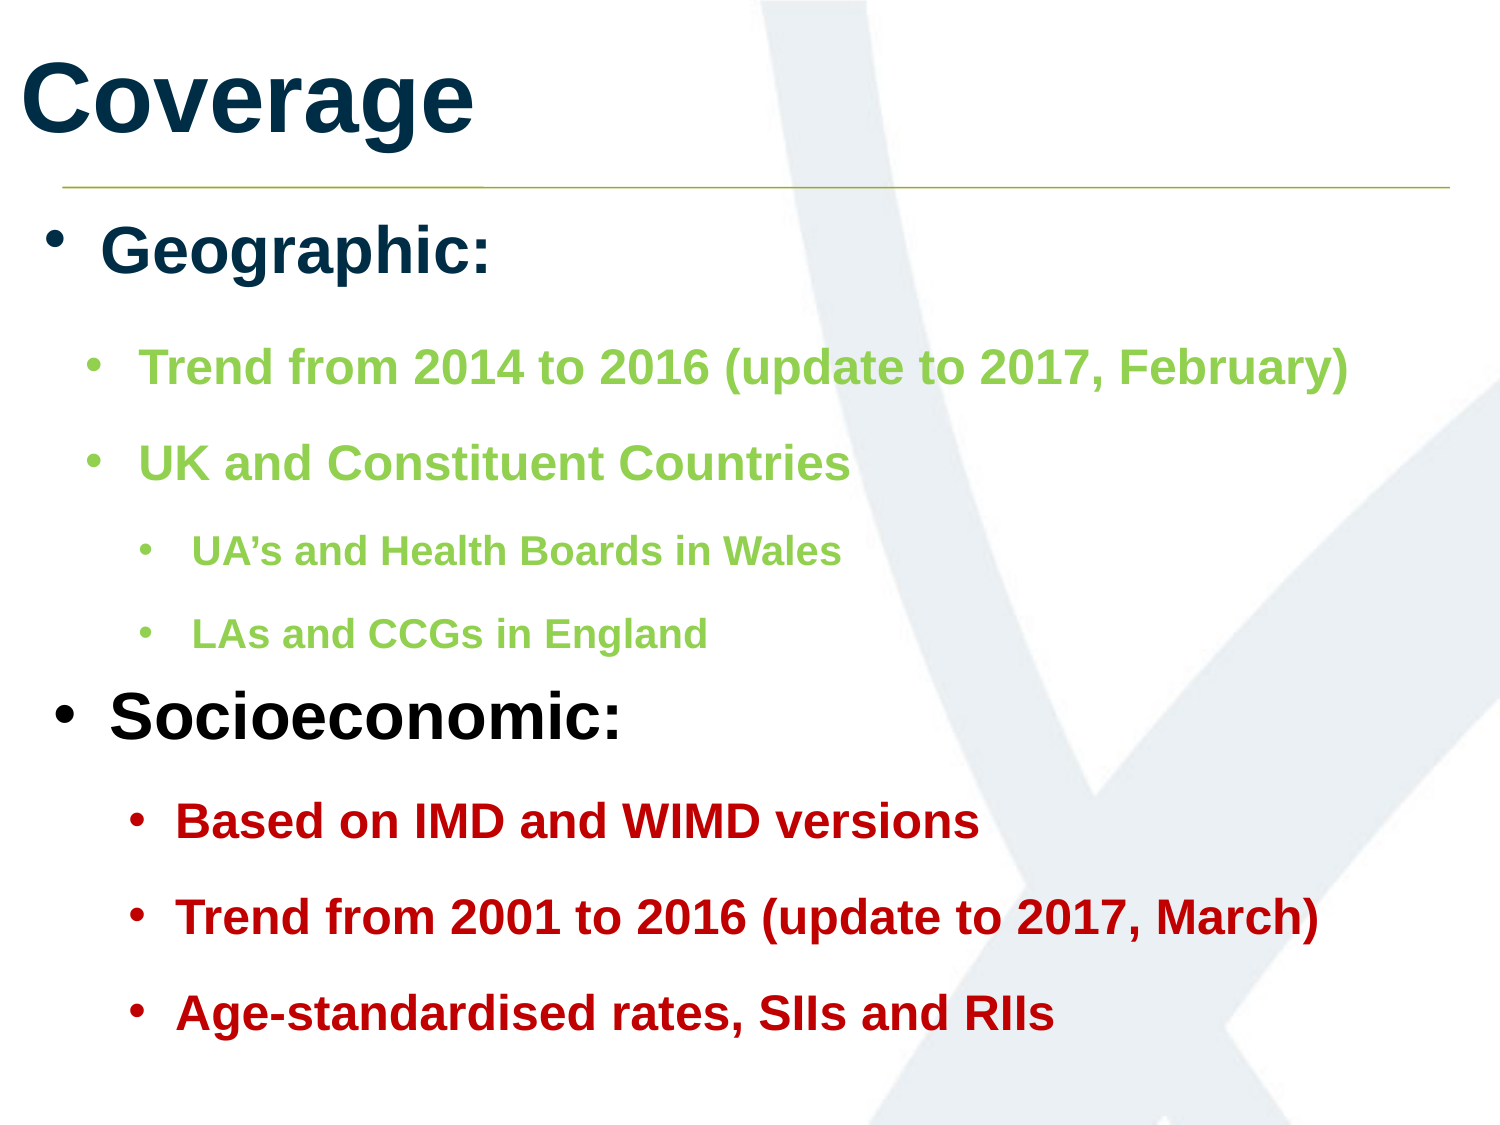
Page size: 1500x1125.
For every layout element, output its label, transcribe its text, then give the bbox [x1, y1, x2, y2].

list Geographic: Trend from 2014 to 2016 (update to 2017, February) UK and Constituent Countries UA’s and Health Boards in Wales LAs and CCGs in England Socioeconomic: Based on IMD and WIMD versions Trend from 2001 to 2016 (update to 2017, March) Age-standardised rates, SIIs and RIIs [28, 207, 1459, 1083]
picture [0, 0, 1500, 1125]
title Coverage [5, 24, 1389, 162]
